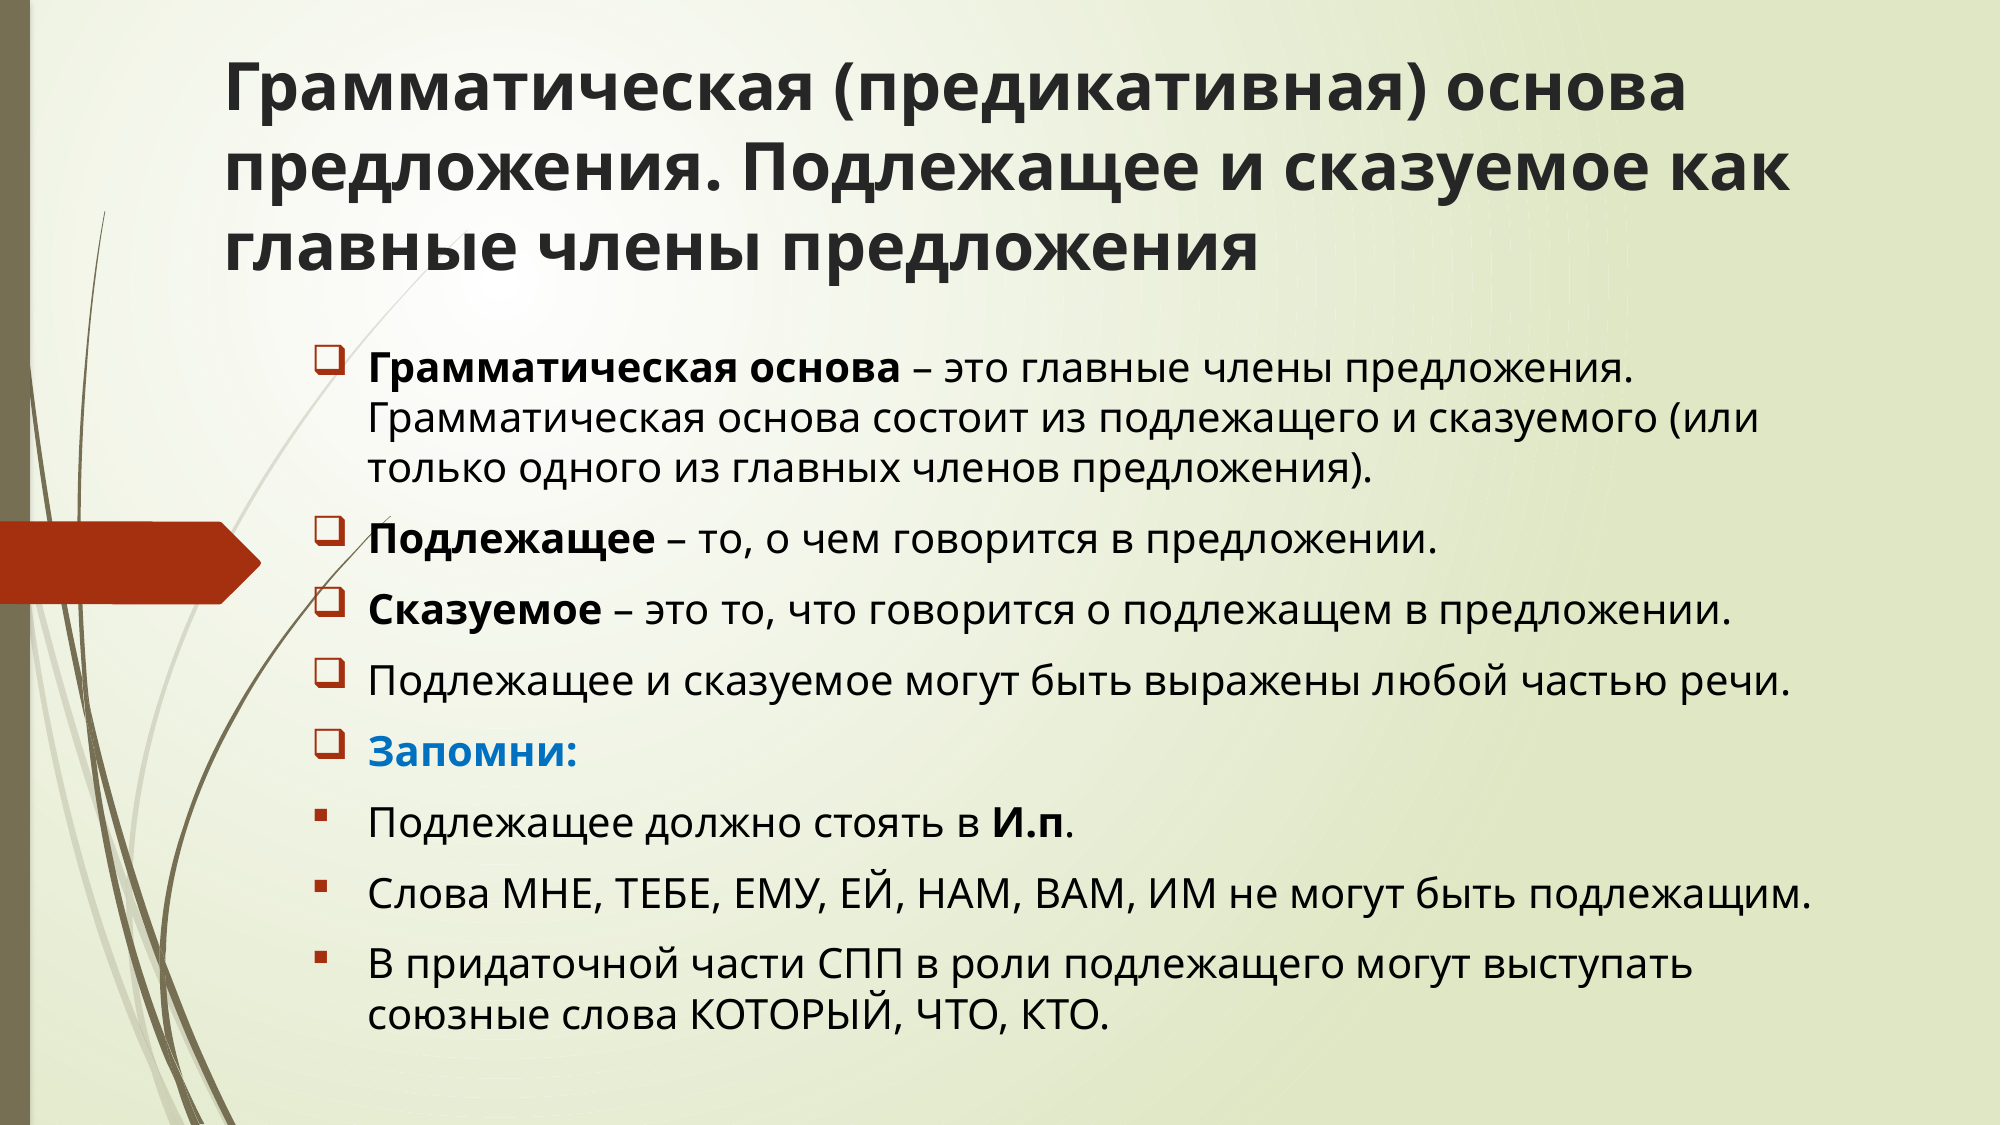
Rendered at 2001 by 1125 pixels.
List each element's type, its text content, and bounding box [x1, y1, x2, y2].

list Грамматическая основа – это главные члены предложения. Грамматическая основа состоит из подлежащего и сказуемого (или только одного из главных членов предложения). Подлежащее – то, о чем говорится в предложении. Сказуемое – это то, что говорится о подлежащем в предложении. Подлежащее и сказуемое могут быть выражены любой частью речи. Запомни: Подлежащее должно стоять в И.п. Слова МНЕ, ТЕБЕ, ЕМУ, ЕЙ, НАМ, ВАМ, ИМ не могут быть подлежащим. В придаточной части СПП в роли подлежащего могут выступать союзные слова КОТОРЫЙ, ЧТО, КТО. [296, 333, 1888, 1059]
title Грамматическая (предикативная) основа предложения. Подлежащее и сказуемое как главные члены предложения [208, 13, 1834, 292]
